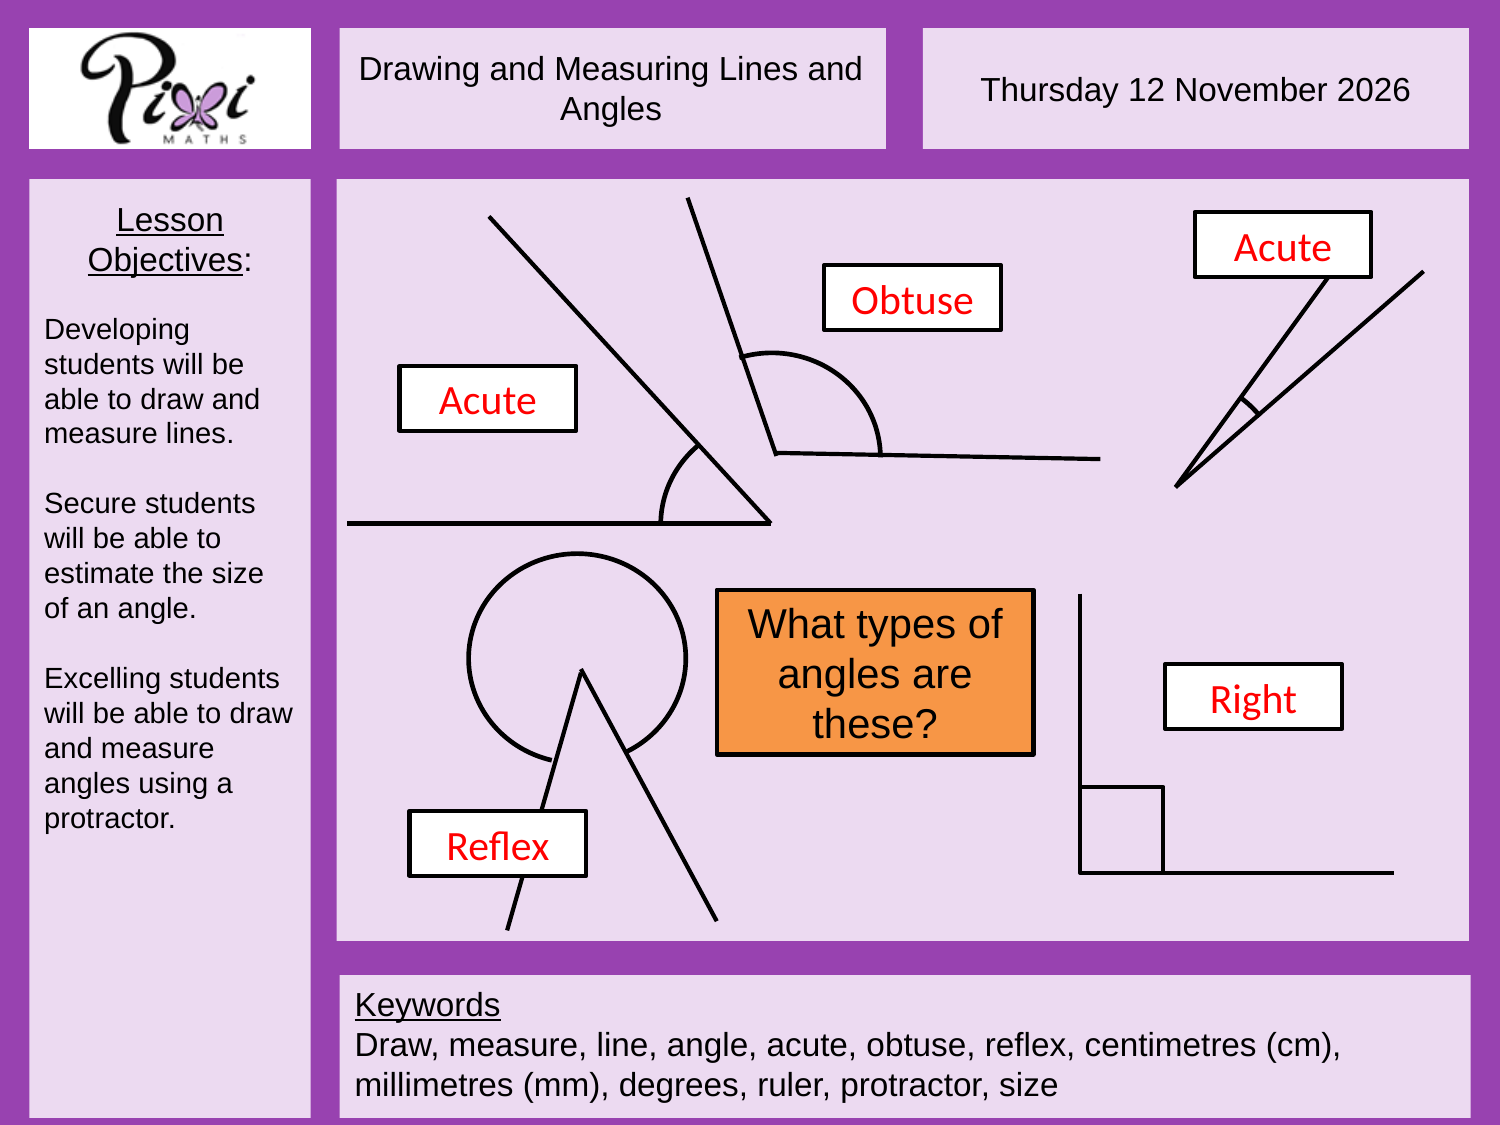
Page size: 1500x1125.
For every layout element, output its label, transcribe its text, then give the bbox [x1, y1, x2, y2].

text_box [467, 552, 687, 735]
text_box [1175, 227, 1365, 488]
text_box [780, 352, 881, 451]
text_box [506, 672, 582, 931]
text_box Obtuse [822, 263, 1003, 332]
text_box Right [1163, 662, 1344, 731]
text_box Acute [1193, 210, 1373, 269]
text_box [488, 216, 772, 523]
text_box [1085, 785, 1165, 871]
picture [0, 0, 1500, 1125]
text_box Acute [397, 364, 483, 433]
text_box Reflex [407, 809, 501, 878]
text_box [580, 668, 717, 922]
text_box What types of angles are these? [715, 588, 1036, 757]
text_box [687, 197, 777, 457]
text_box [1369, 271, 1424, 488]
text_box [779, 452, 1101, 460]
